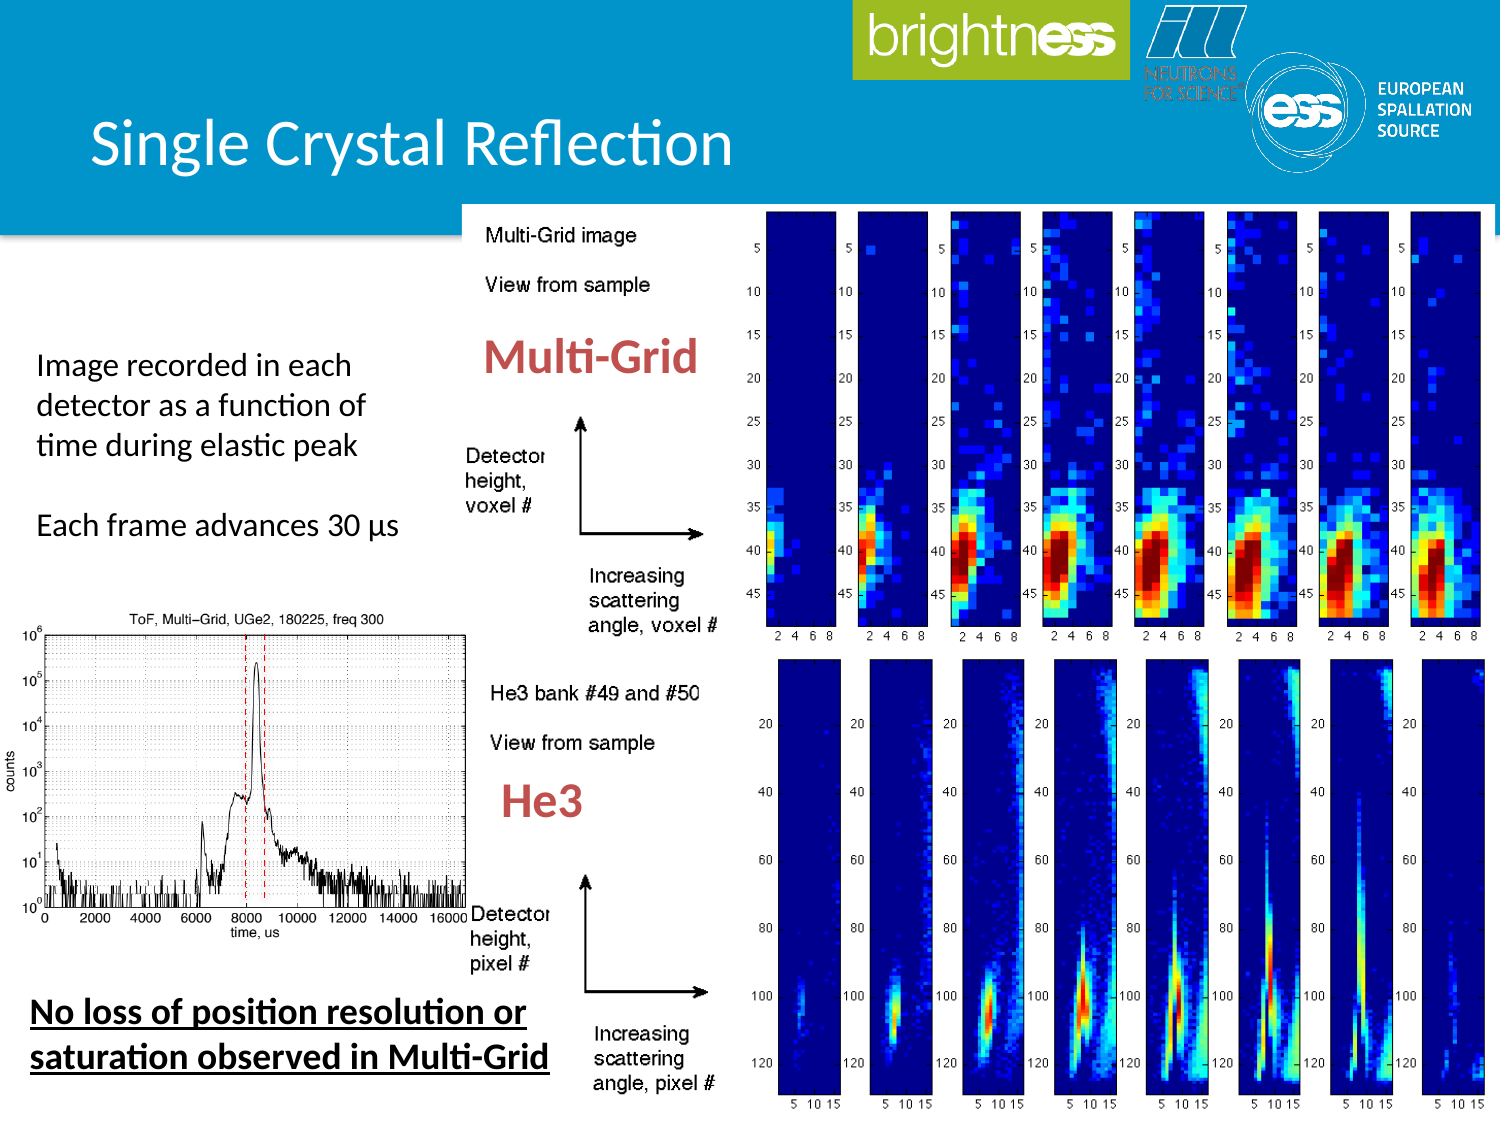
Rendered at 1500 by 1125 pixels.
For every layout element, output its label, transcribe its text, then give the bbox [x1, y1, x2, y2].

picture [1379, 83, 1385, 94]
text_box Image recorded in each detector as a function of time during elastic peak Each frame advances 30 μs [21, 335, 440, 551]
picture [1454, 83, 1458, 94]
picture [853, 0, 1130, 79]
picture [1418, 104, 1423, 115]
picture [1264, 94, 1342, 127]
picture [1398, 109, 1406, 115]
picture [1146, 68, 1152, 80]
picture [1423, 83, 1430, 94]
picture [0, 205, 1496, 1125]
picture [1436, 104, 1444, 115]
picture [1443, 86, 1450, 93]
text_box No loss of position resolution or saturation observed in Multi-Grid [14, 979, 456, 1085]
picture [1422, 125, 1428, 134]
title Single Crystal Reflection [75, 45, 1247, 233]
picture [1389, 104, 1393, 115]
picture [1400, 83, 1407, 94]
picture [1432, 125, 1438, 136]
picture [1409, 104, 1415, 115]
picture [1190, 67, 1195, 80]
picture [1231, 87, 1236, 100]
picture [1160, 67, 1166, 80]
picture [1215, 91, 1221, 98]
